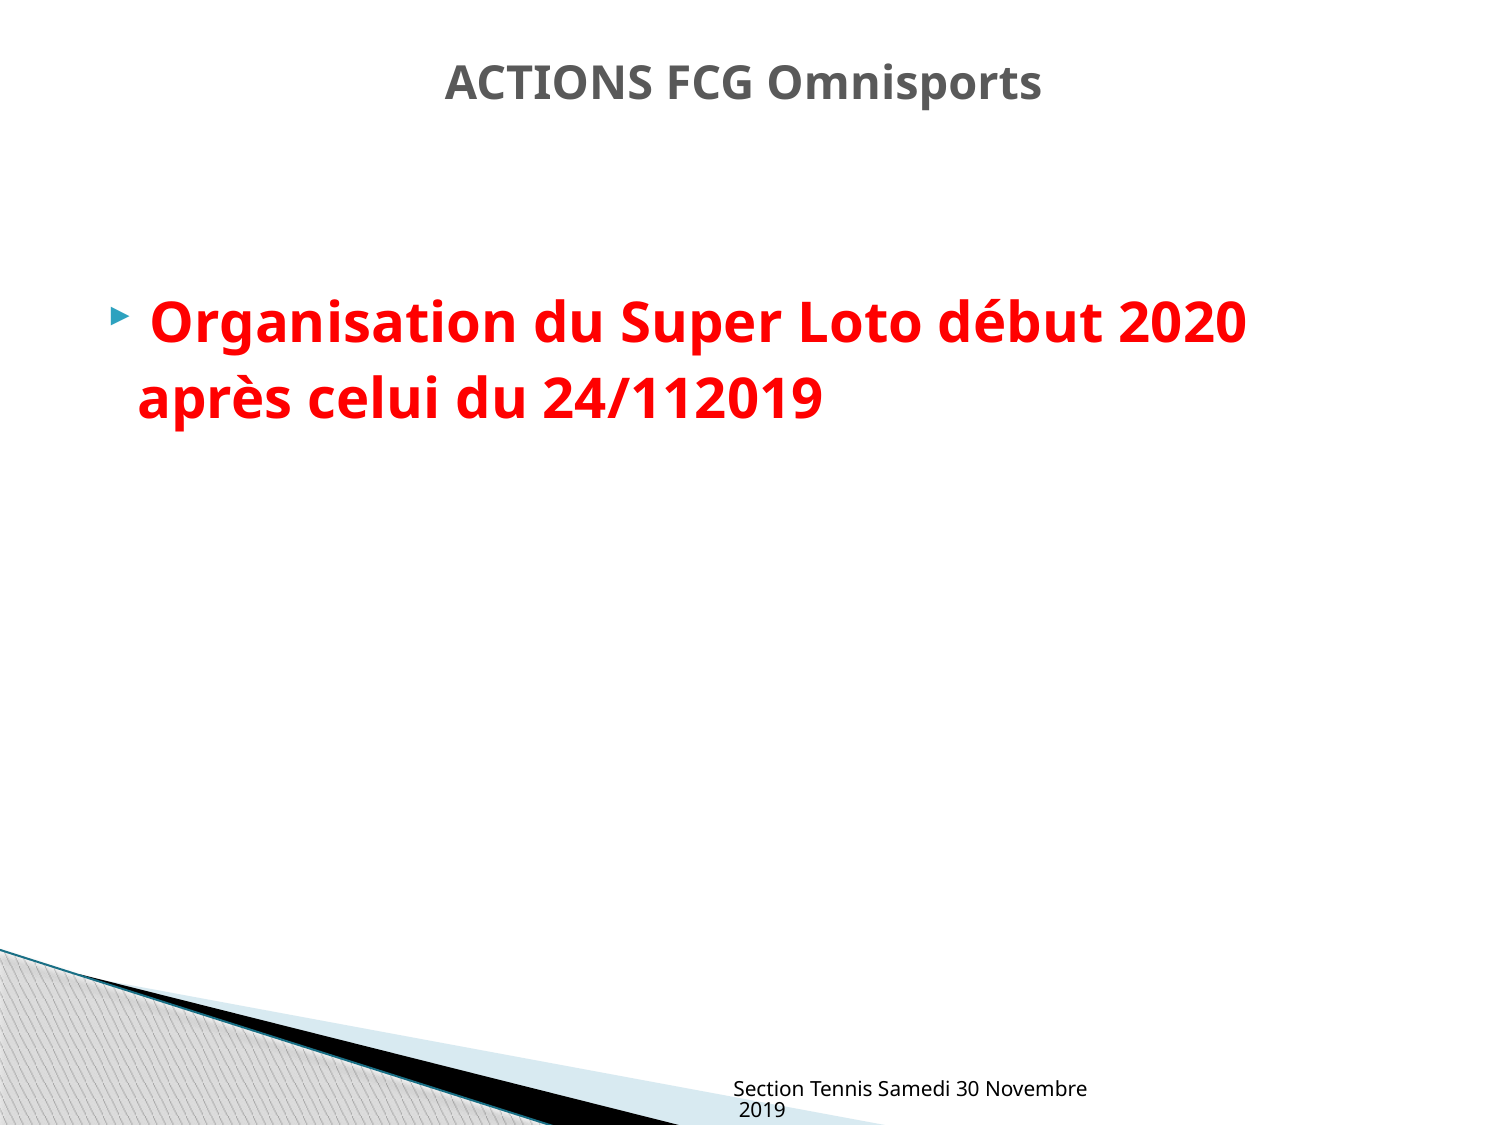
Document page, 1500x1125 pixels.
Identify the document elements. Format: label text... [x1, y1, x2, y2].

list Organisation du Super Loto début 2020 après celui du 24/112019 [75, 278, 1425, 986]
footer Section Tennis Samedi 30 Novembre 2019 [718, 1051, 1105, 1112]
title ACTIONS FCG Omnisports [75, 45, 1425, 173]
